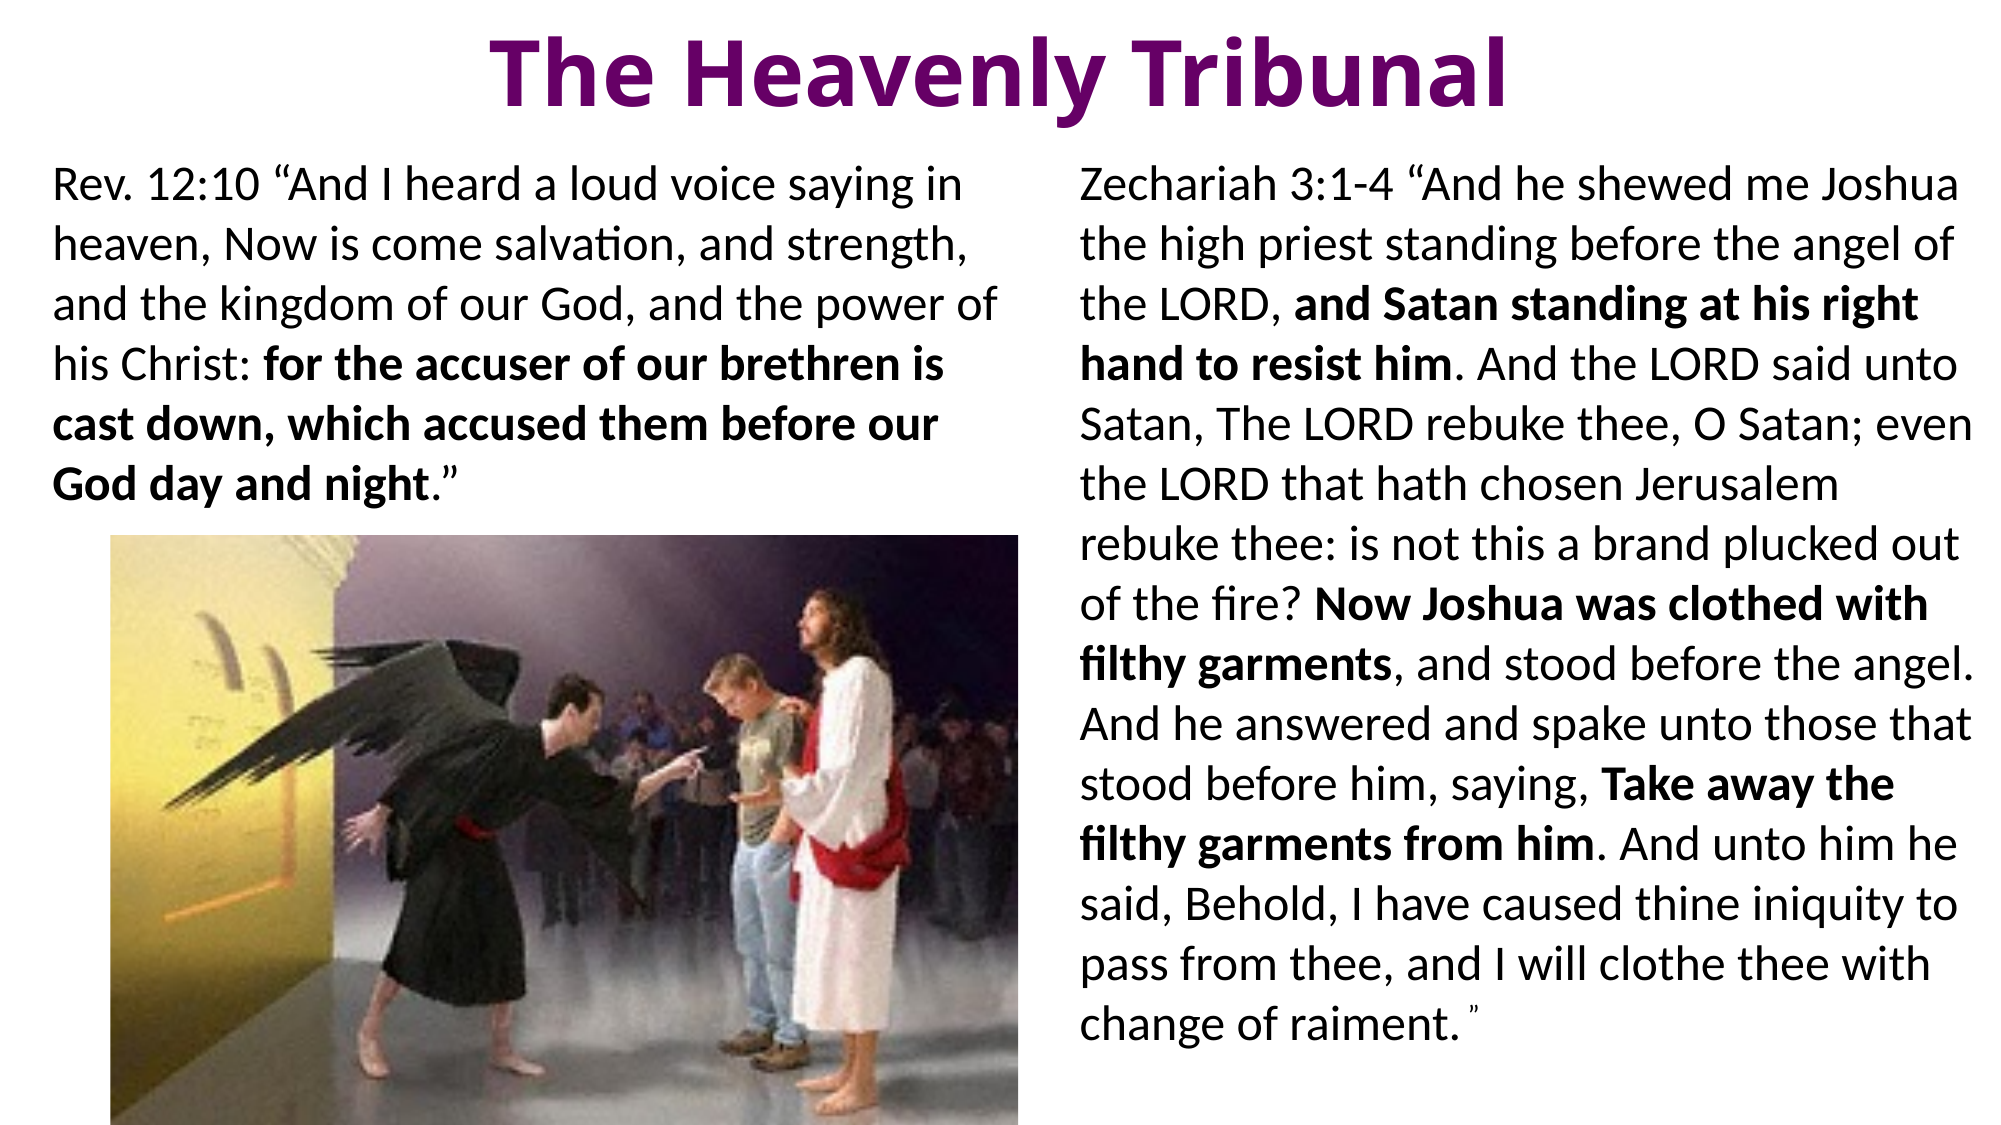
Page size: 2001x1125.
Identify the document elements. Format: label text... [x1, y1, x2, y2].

text_box Zechariah 3:1-4 “And he shewed me Joshua the high priest standing before the angel of the Lord, and Satan standing at his right hand to resist him. And the Lord said unto Satan, The Lord rebuke thee, O Satan; even the Lord that hath chosen Jerusalem rebuke thee: is not this a brand plucked out of the fire? Now Joshua was clothed with filthy garments, and stood before the angel. And he answered and spake unto those that stood before him, saying, Take away the filthy garments from him. And unto him he said, Behold, I have caused thine iniquity to pass from thee, and I will clothe thee with change of raiment. ” [1064, 143, 2000, 1058]
text_box Rev. 12:10 “And I heard a loud voice saying in heaven, Now is come salvation, and strength, and the kingdom of our God, and the power of his Christ: for the accuser of our brethren is cast down, which accused them before our God day and night.” [37, 143, 1038, 578]
picture [110, 535, 1019, 1125]
title The Heavenly Tribunal [137, 0, 1863, 186]
